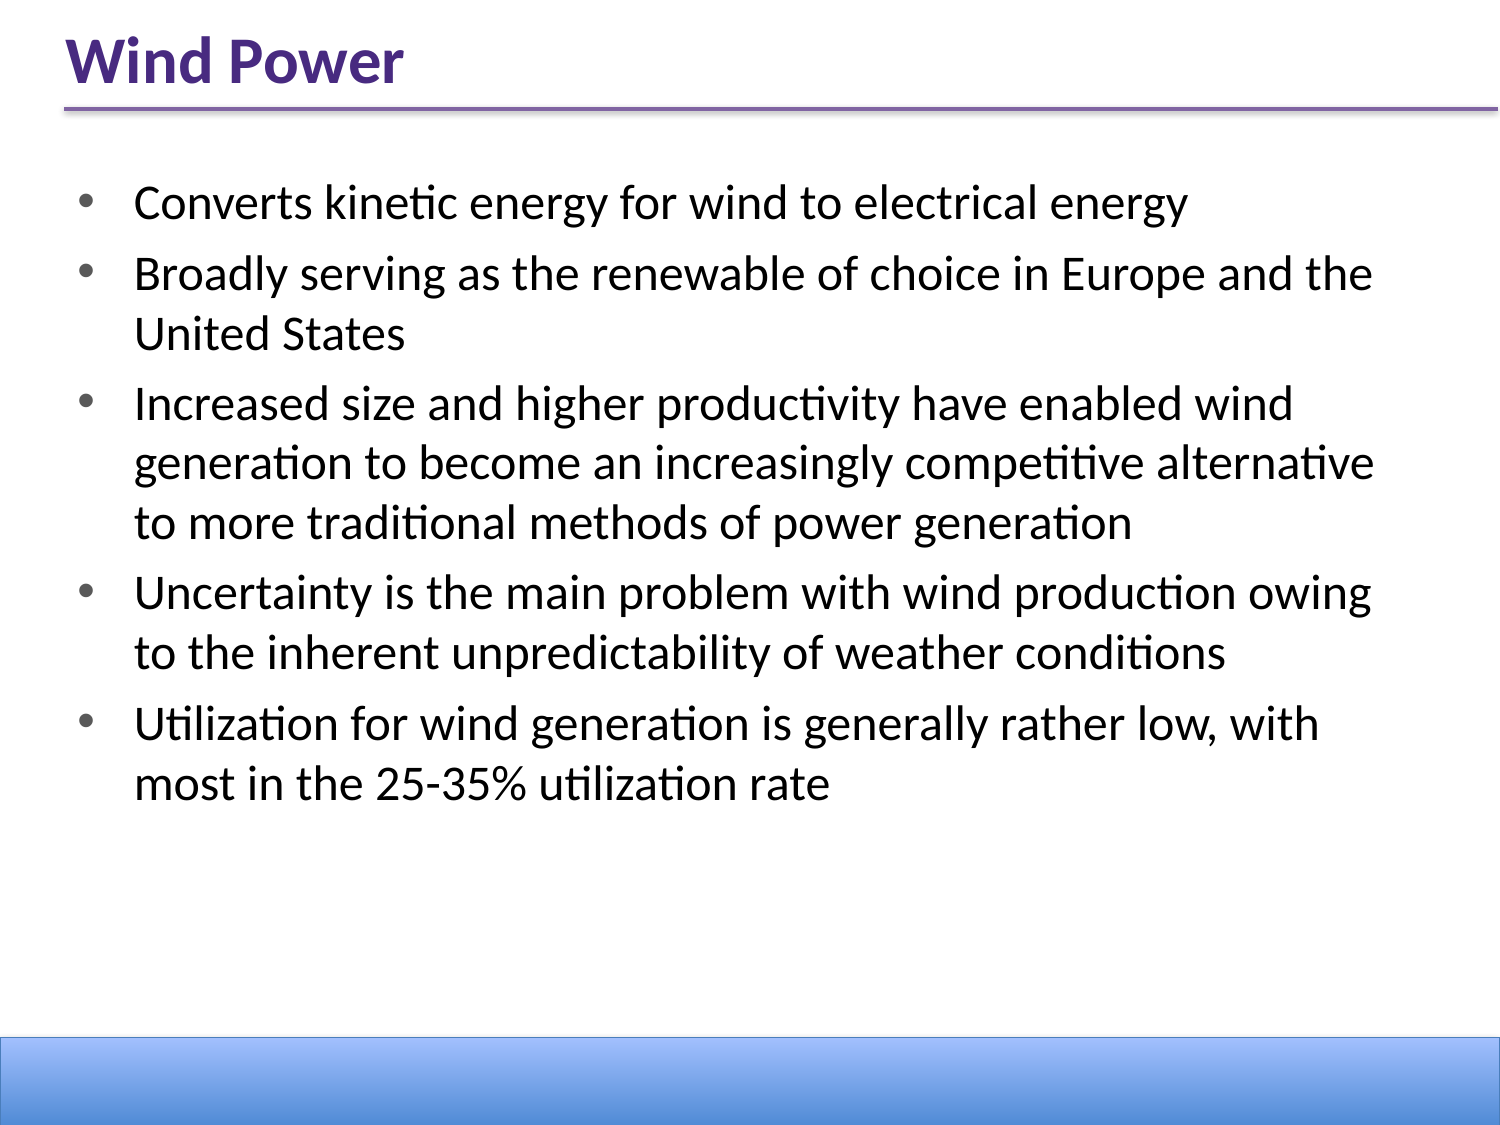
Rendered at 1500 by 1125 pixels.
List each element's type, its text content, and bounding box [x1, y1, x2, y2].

title Wind Power [50, 11, 1401, 103]
text_box [0, 1037, 1500, 1125]
list Converts kinetic energy for wind to electrical energy Broadly serving as the renewable of choice in Europe and the United States Increased size and higher productivity have enabled wind generation to become an increasingly competitive alternative to more traditional methods of power generation Uncertainty is the main problem with wind production owing to the inherent unpredictability of weather conditions Utilization for wind generation is generally rather low, with most in the 25-35% utilization rate [62, 162, 1413, 905]
